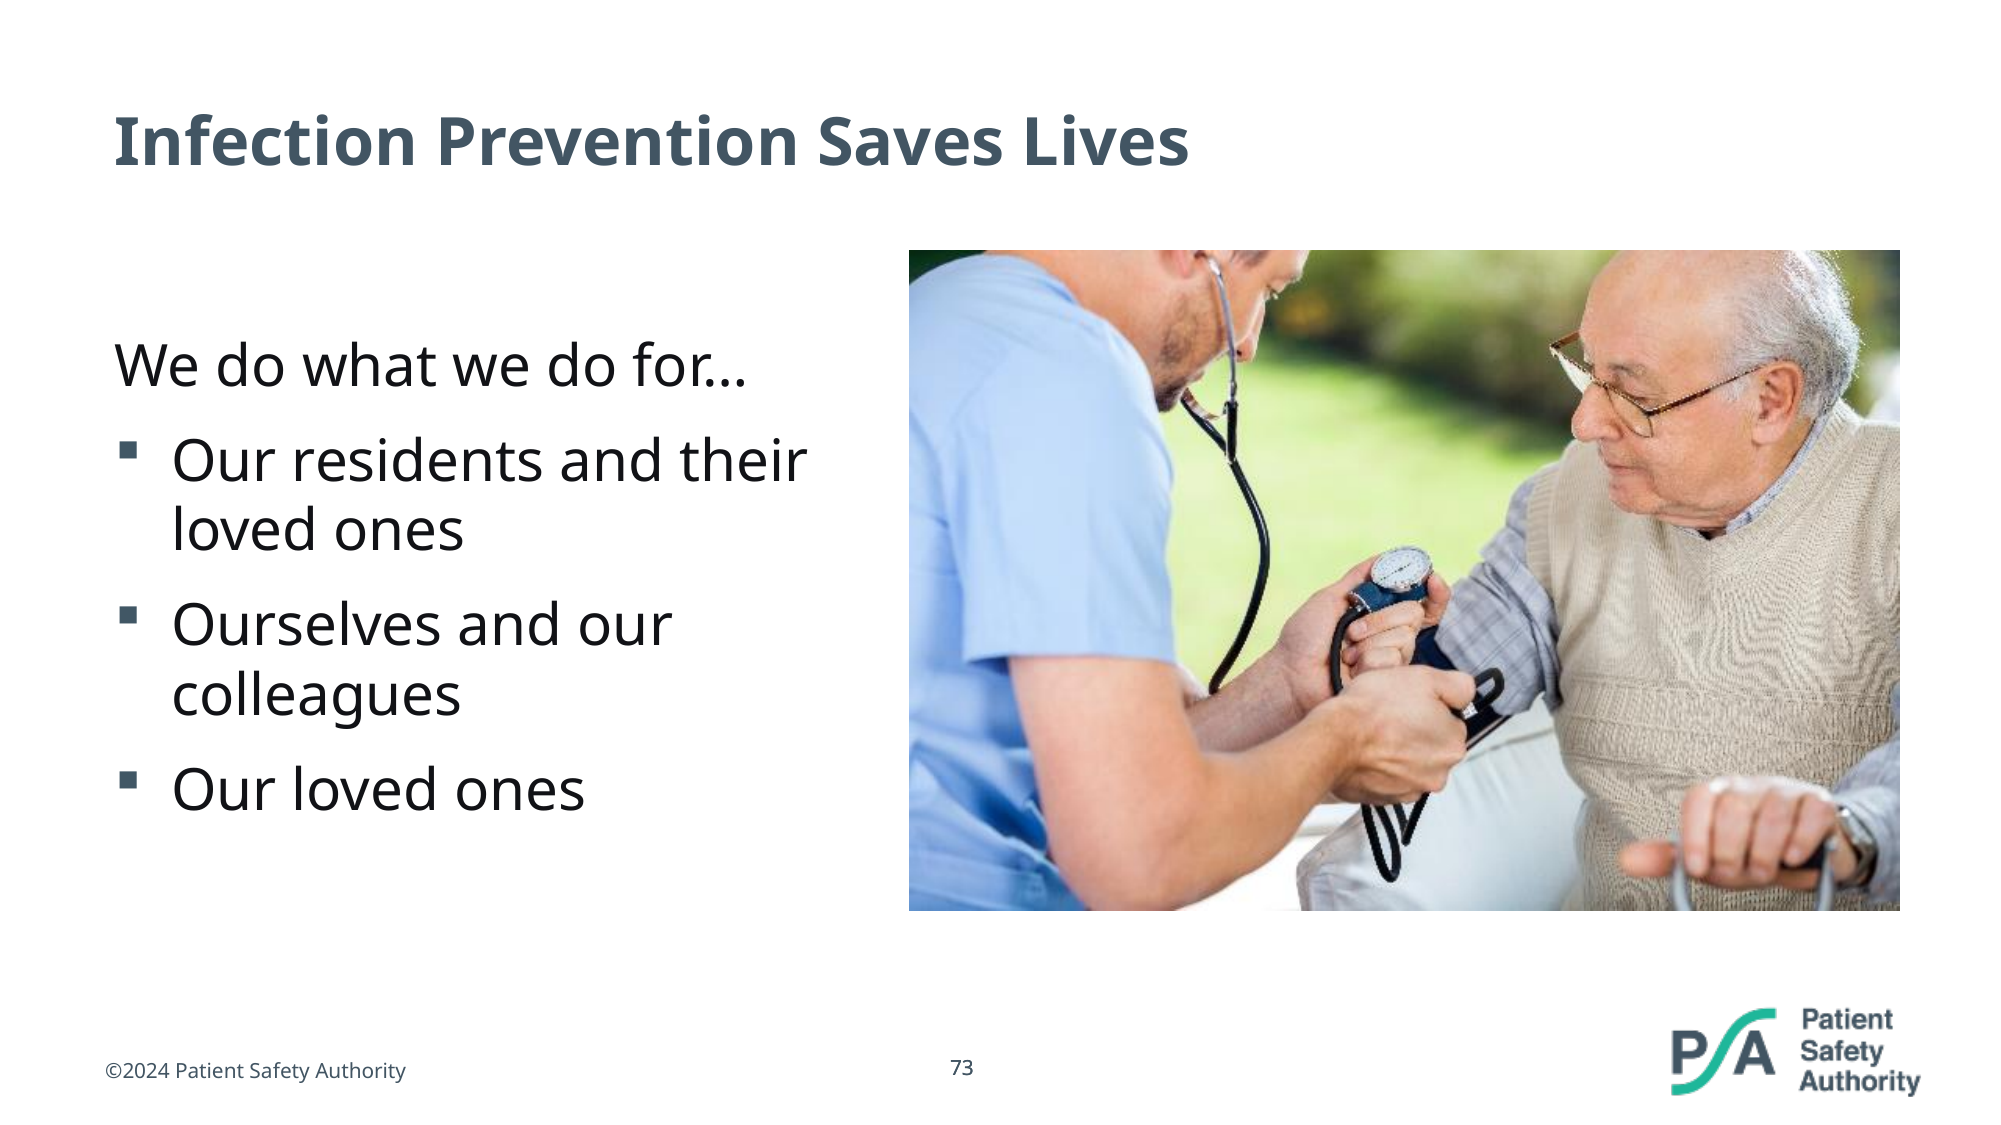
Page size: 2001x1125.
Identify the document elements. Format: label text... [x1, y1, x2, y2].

picture [909, 249, 1901, 911]
list We do what we do for… Our residents and their loved ones Ourselves and our colleagues Our loved ones [99, 262, 904, 888]
picture [1650, 987, 1943, 1119]
title Infection Prevention Saves Lives [99, 45, 1900, 233]
